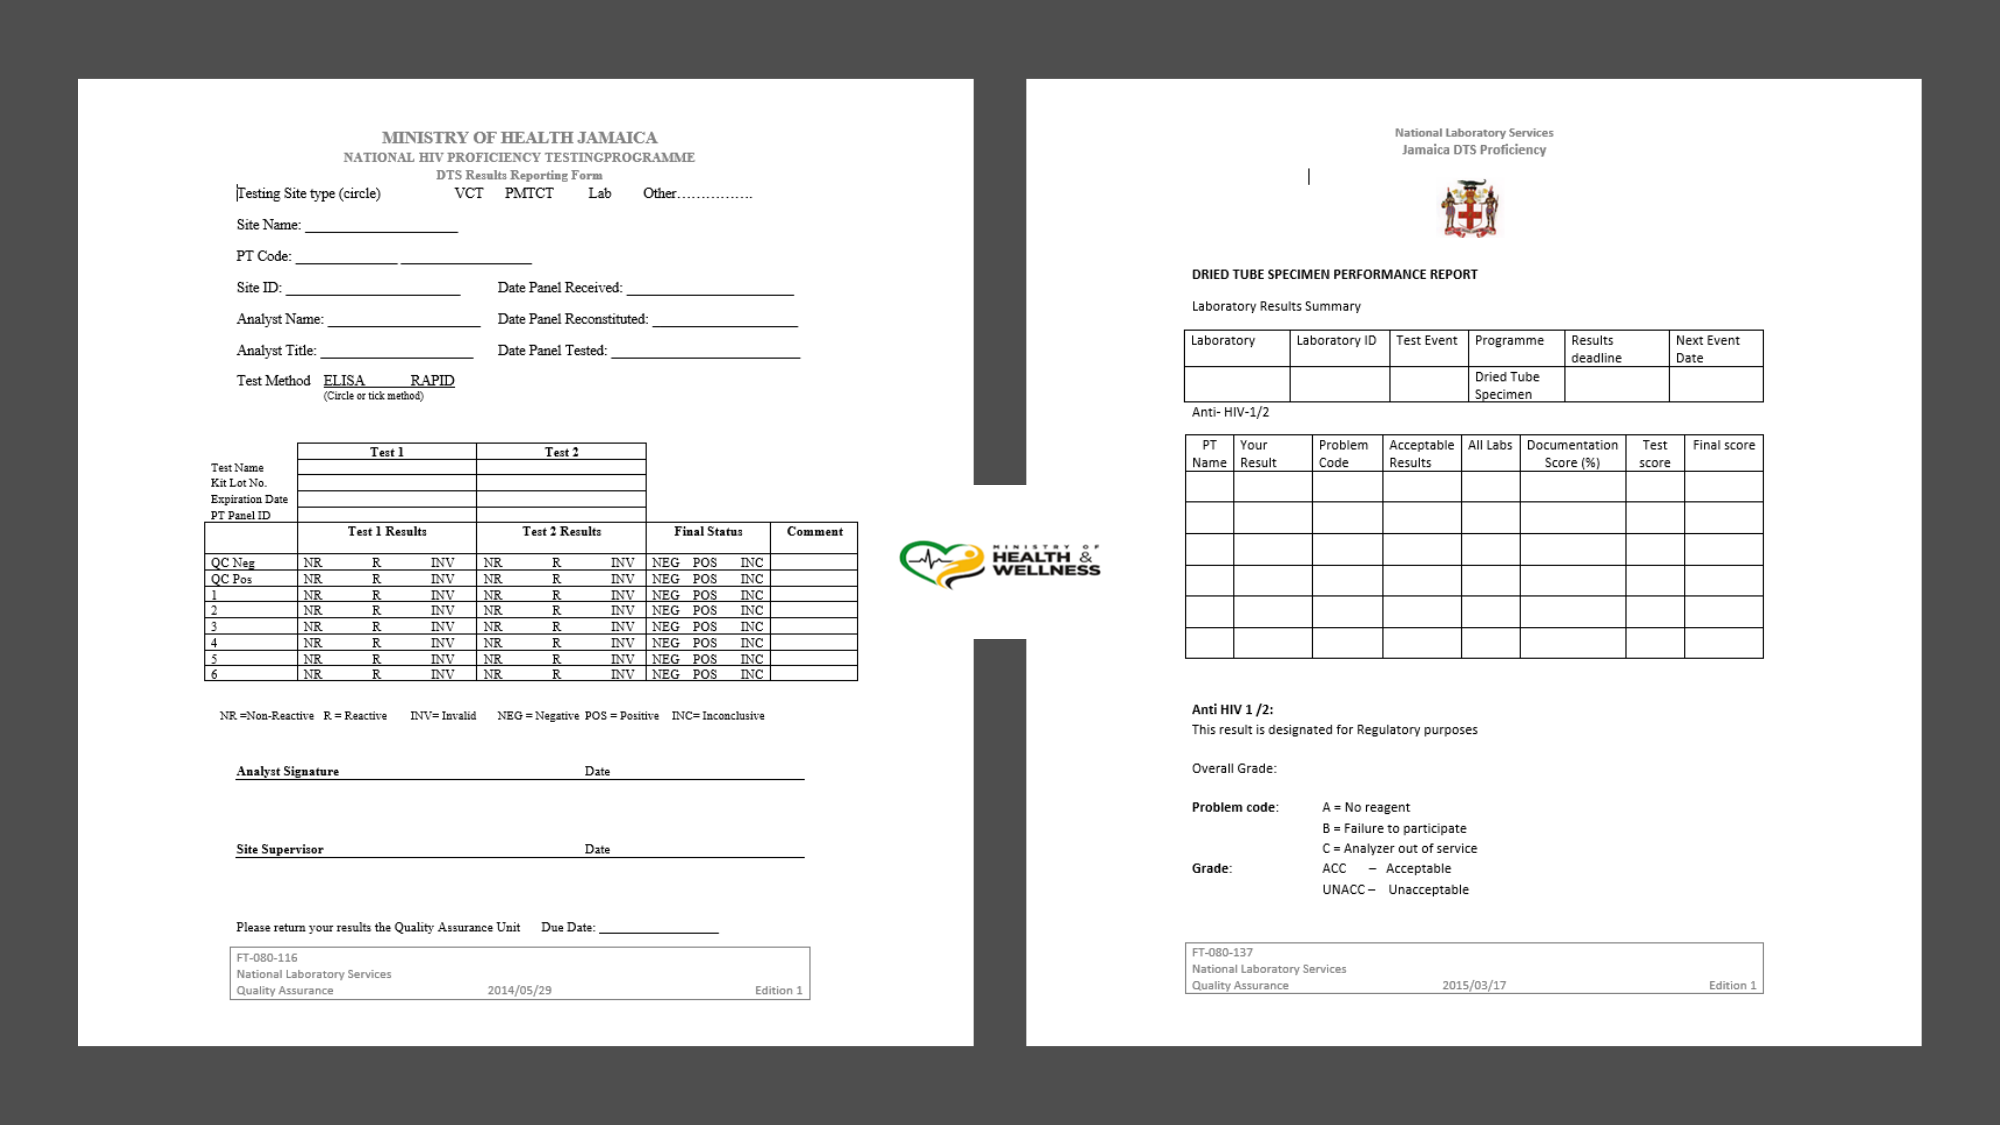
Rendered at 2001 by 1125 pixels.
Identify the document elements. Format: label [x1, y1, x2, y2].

text_box [0, 0, 2000, 1125]
text_box [77, 77, 975, 1048]
picture [173, 104, 879, 1020]
picture [1136, 104, 1812, 1020]
picture [886, 485, 1113, 640]
text_box [1025, 77, 1923, 1048]
